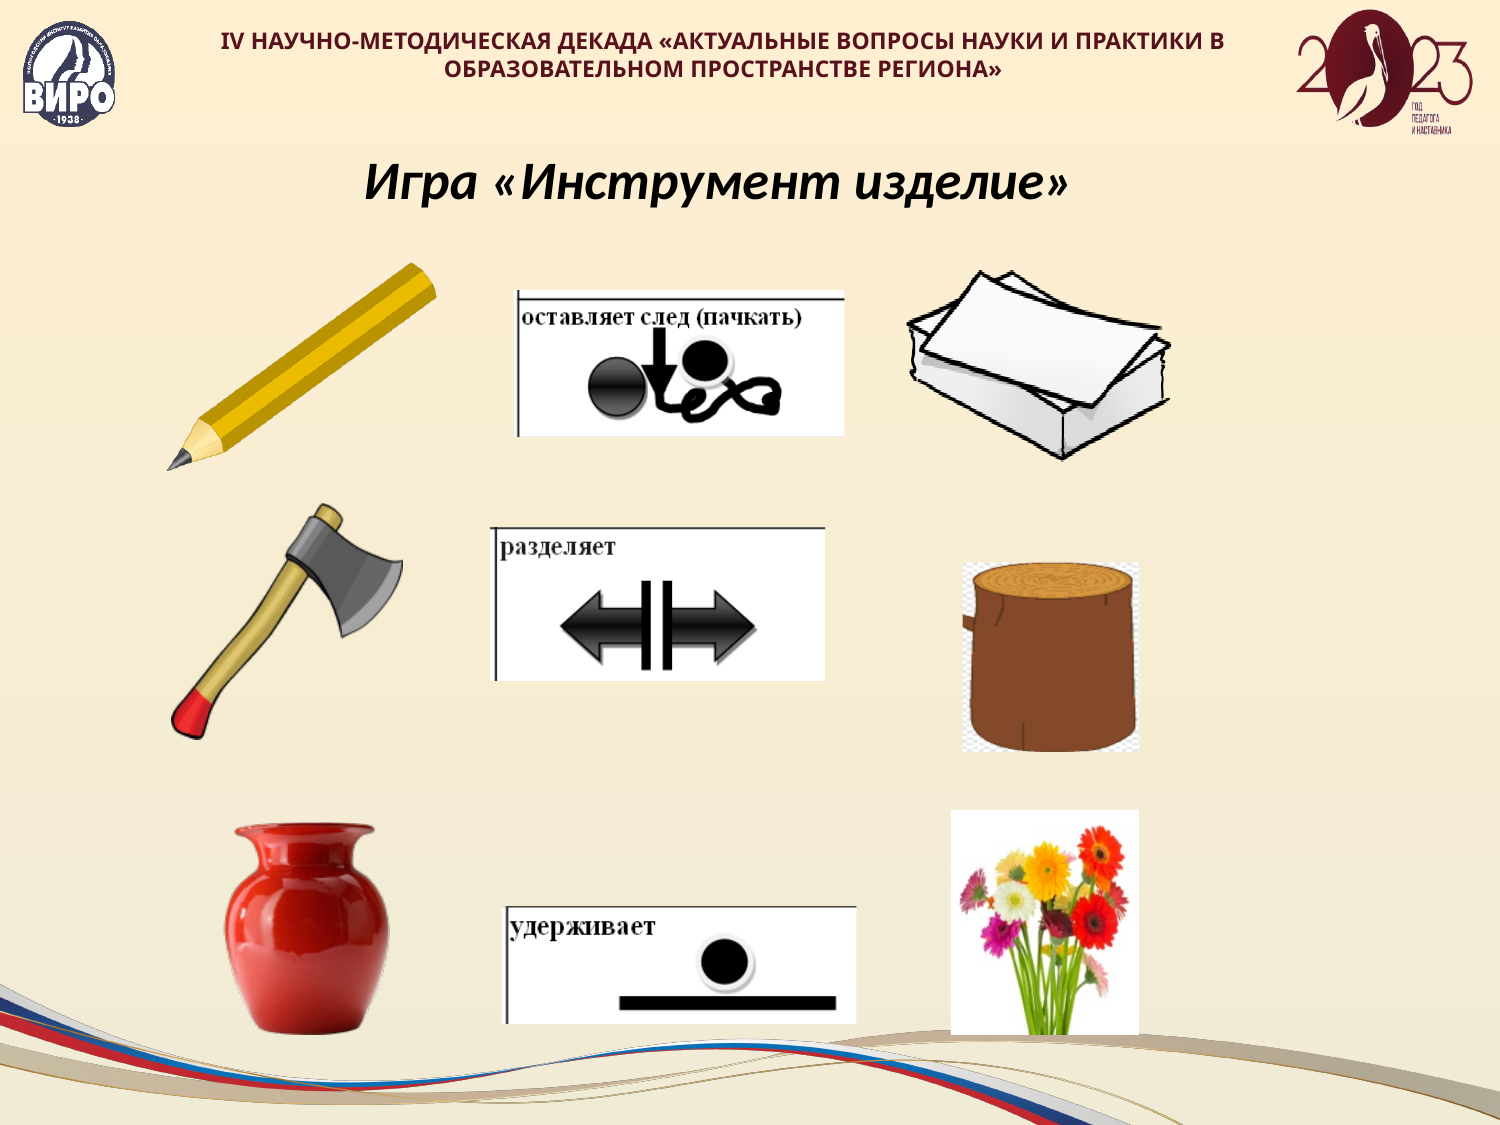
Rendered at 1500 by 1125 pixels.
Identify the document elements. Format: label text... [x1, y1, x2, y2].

picture [489, 526, 826, 681]
picture [159, 231, 447, 740]
picture [513, 290, 845, 437]
picture [903, 255, 1174, 480]
picture [956, 563, 1146, 751]
picture [0, 810, 1500, 1125]
picture [23, 20, 116, 128]
text_box Игра «Инструмент изделие» [348, 137, 1146, 218]
text_box IV НАУЧНО-МЕТОДИЧЕСКАЯ ДЕКАДА «АКТУАЛЬНЫЕ ВОПРОСЫ НАУКИ И ПРАКТИКИ В ОБРАЗОВАТЕЛЬНОМ ПРОСТРАНСТВЕ РЕГИОНА» [168, 21, 1278, 88]
picture [1286, 3, 1478, 142]
